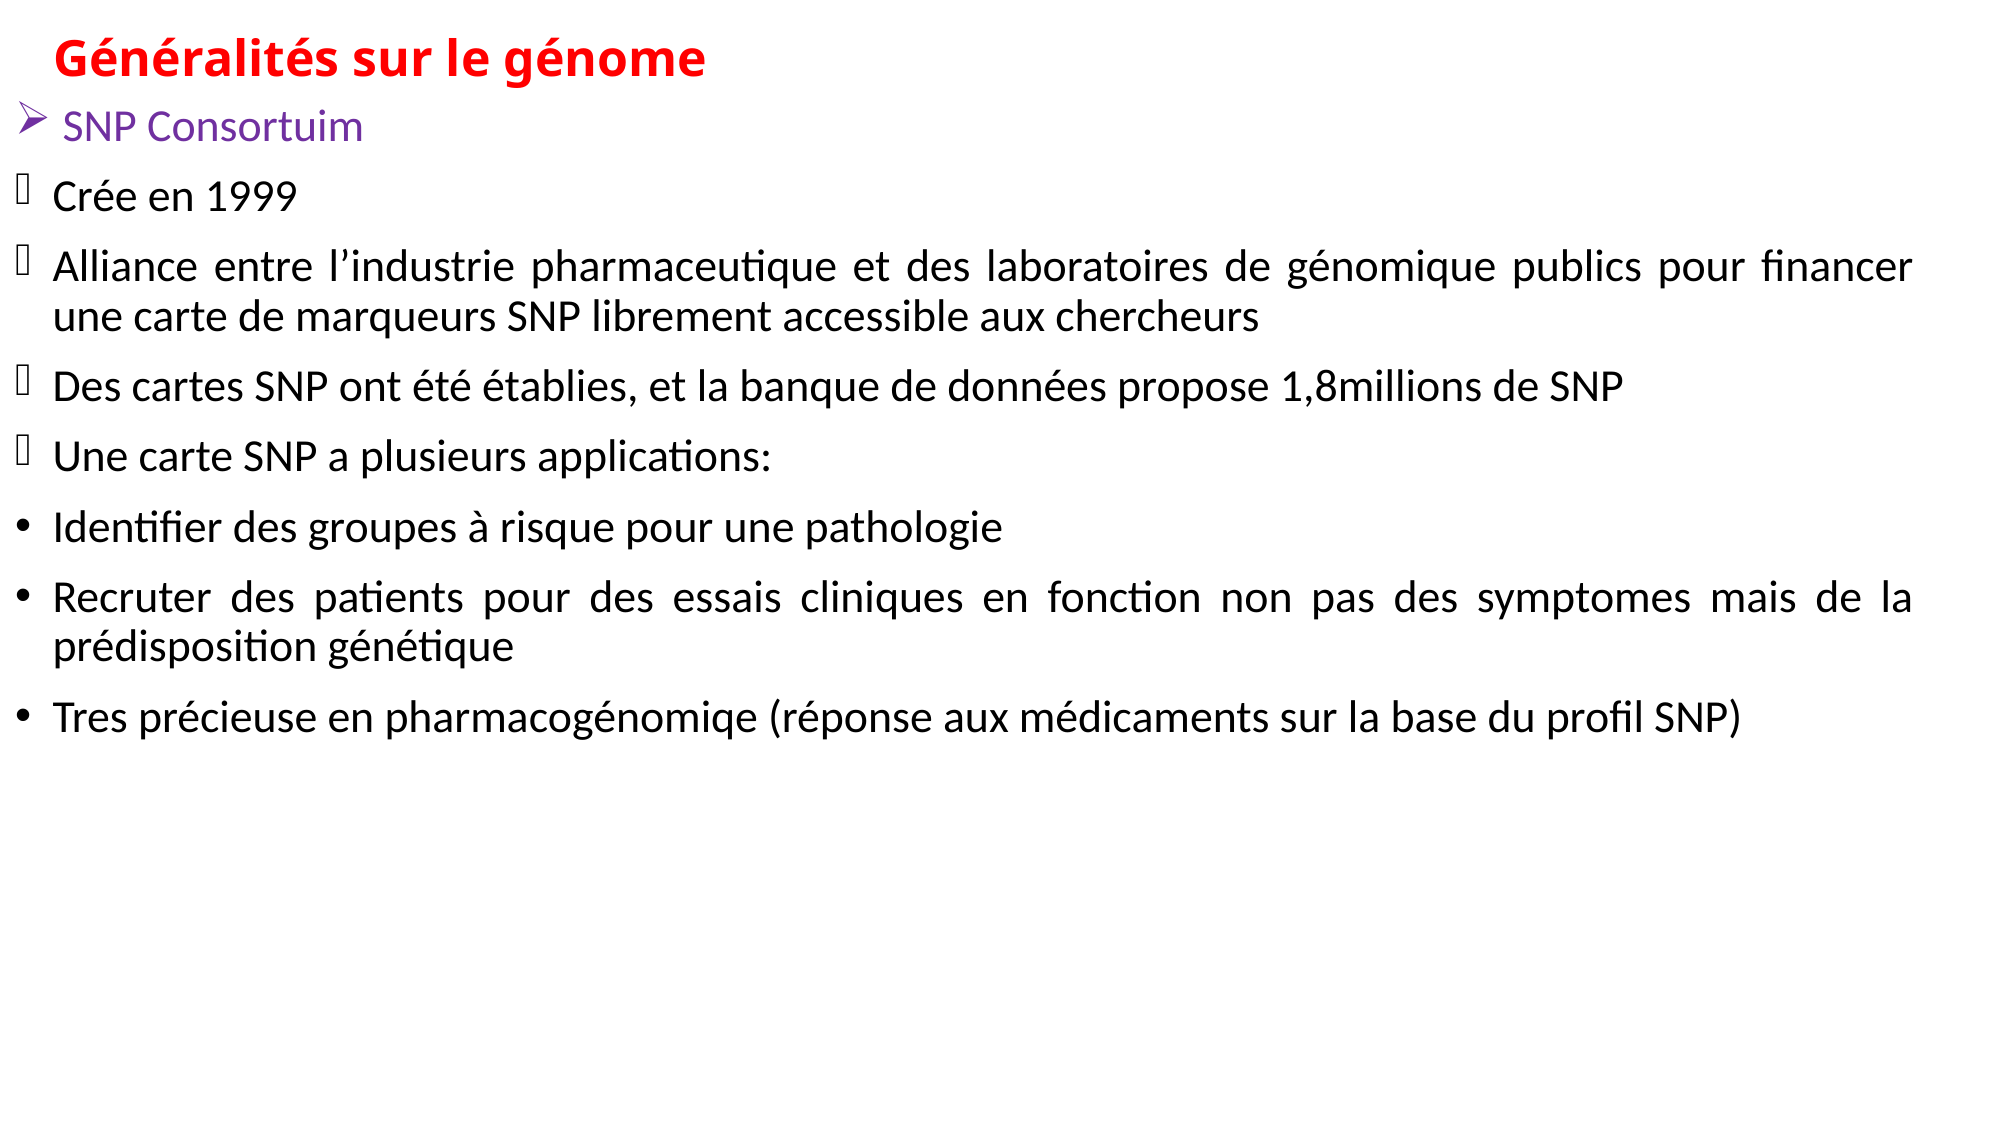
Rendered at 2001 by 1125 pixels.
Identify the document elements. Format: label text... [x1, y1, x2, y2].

list SNP Consortuim Crée en 1999 Alliance entre l’industrie pharmaceutique et des laboratoires de génomique publics pour financer une carte de marqueurs SNP librement accessible aux chercheurs Des cartes SNP ont été établies, et la banque de données propose 1,8millions de SNP Une carte SNP a plusieurs applications: Identifier des groupes à risque pour une pathologie Recruter des patients pour des essais cliniques en fonction non pas des symptomes mais de la prédisposition génétique Tres précieuse en pharmacogénomiqe (réponse aux médicaments sur la base du profil SNP) [0, 94, 1931, 1125]
title Généralités sur le génome [38, 0, 1764, 94]
